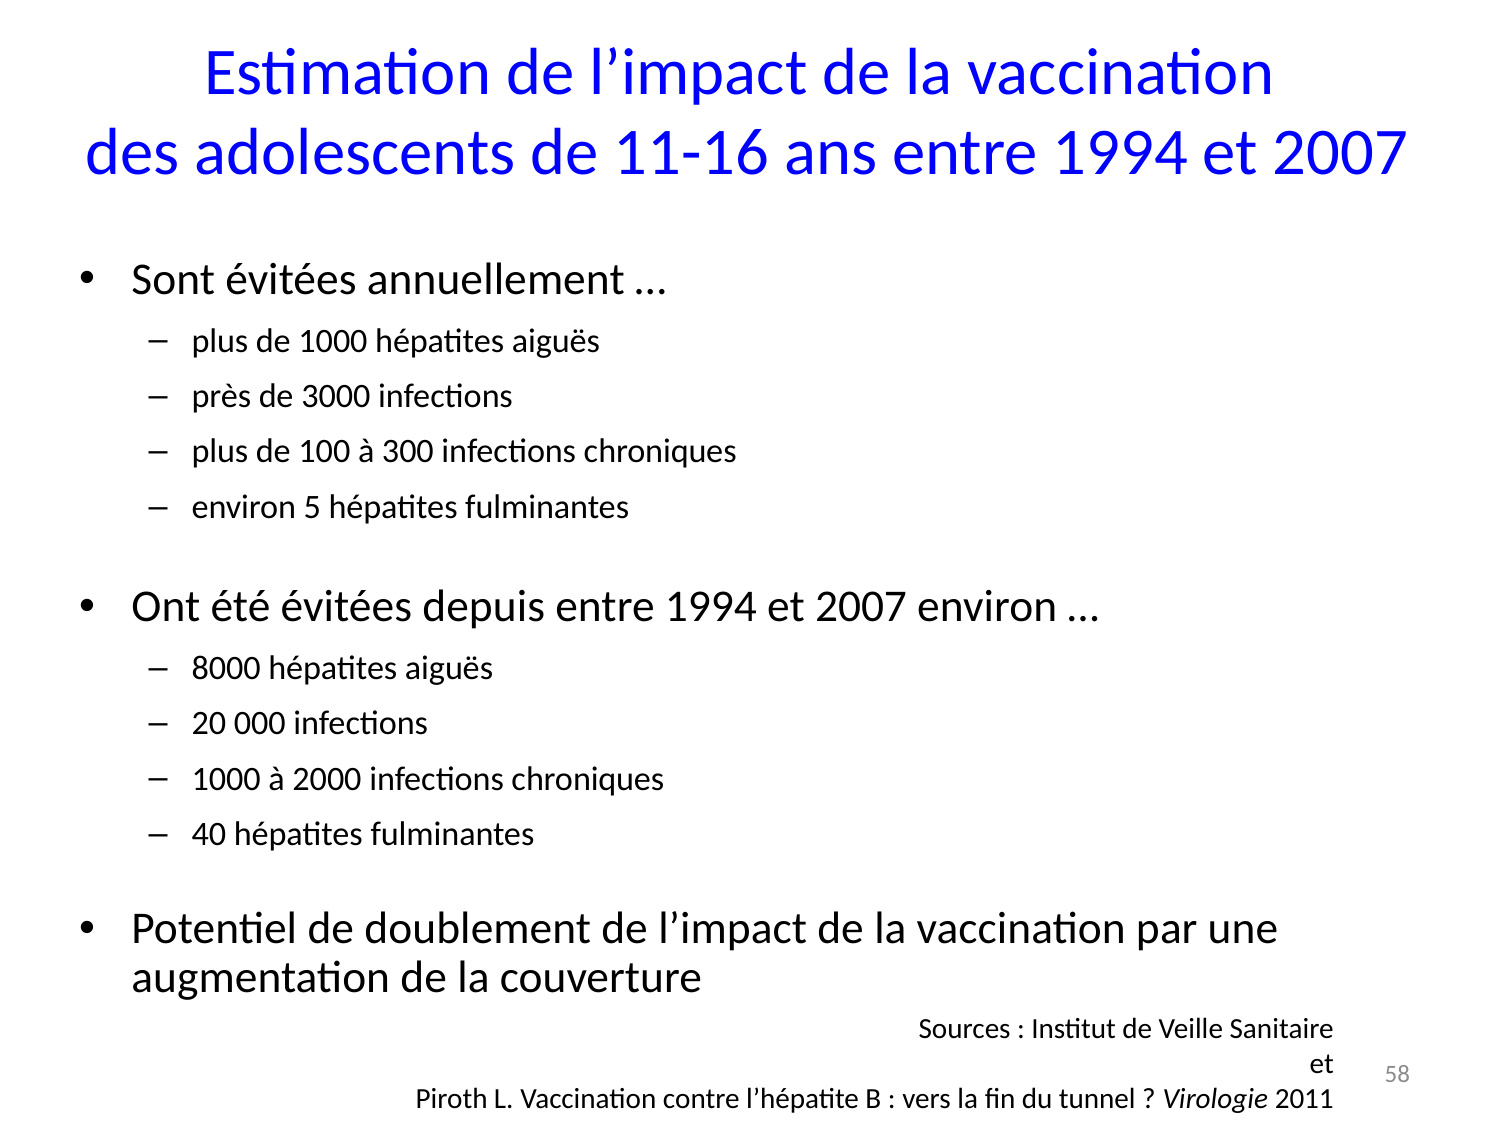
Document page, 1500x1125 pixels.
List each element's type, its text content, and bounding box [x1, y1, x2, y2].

title Estimation de l’impact de la vaccination des adolescents de 11-16 ans entre 1994 et 2007 [64, 18, 1430, 197]
text_box Sont évitées annuellement … plus de 1000 hépatites aiguës près de 3000 infections plus de 100 à 300 infections chroniques environ 5 hépatites fulminantes Ont été évitées depuis entre 1994 et 2007 environ … 8000 hépatites aiguës 20 000 infections 1000 à 2000 infections chroniques 40 hépatites fulminantes Potentiel de doublement de l’impact de la vaccination par une augmentation de la couverture [64, 247, 1461, 1012]
slide_number 58 [1074, 1042, 1425, 1103]
text_box Sources : Institut de Veille Sanitaire et Piroth L. Vaccination contre l’hépatite B : vers la fin du tunnel ? Virologie 2011 [383, 1001, 1356, 1122]
